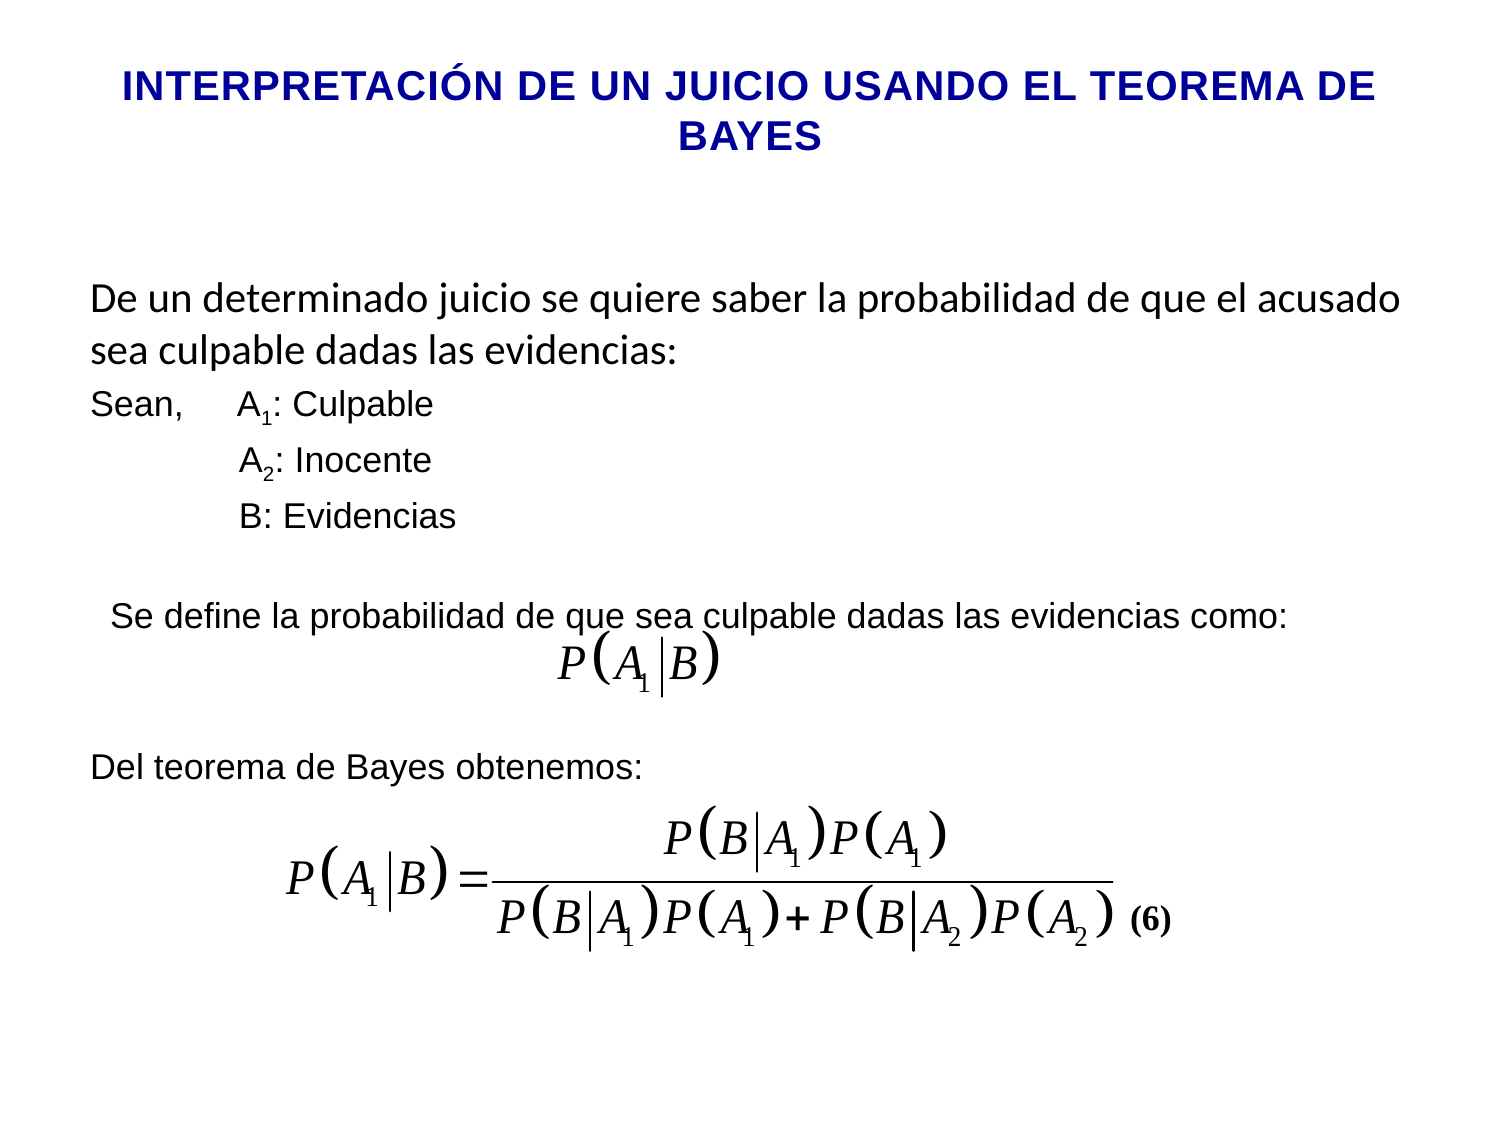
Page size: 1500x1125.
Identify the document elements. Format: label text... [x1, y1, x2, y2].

list De un determinado juicio se quiere saber la probabilidad de que el acusado sea culpable dadas las evidencias: Sean, A1: Culpable A2: Inocente B: Evidencias Se define la probabilidad de que sea culpable dadas las evidencias como: Del teorema de Bayes obtenemos: (6) [75, 262, 1425, 1005]
title INTERPRETACIÓN DE UN JUICIO USANDO EL TEOREMA DE BAYES [75, 45, 1425, 173]
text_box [277, 798, 1122, 965]
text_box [548, 621, 726, 713]
